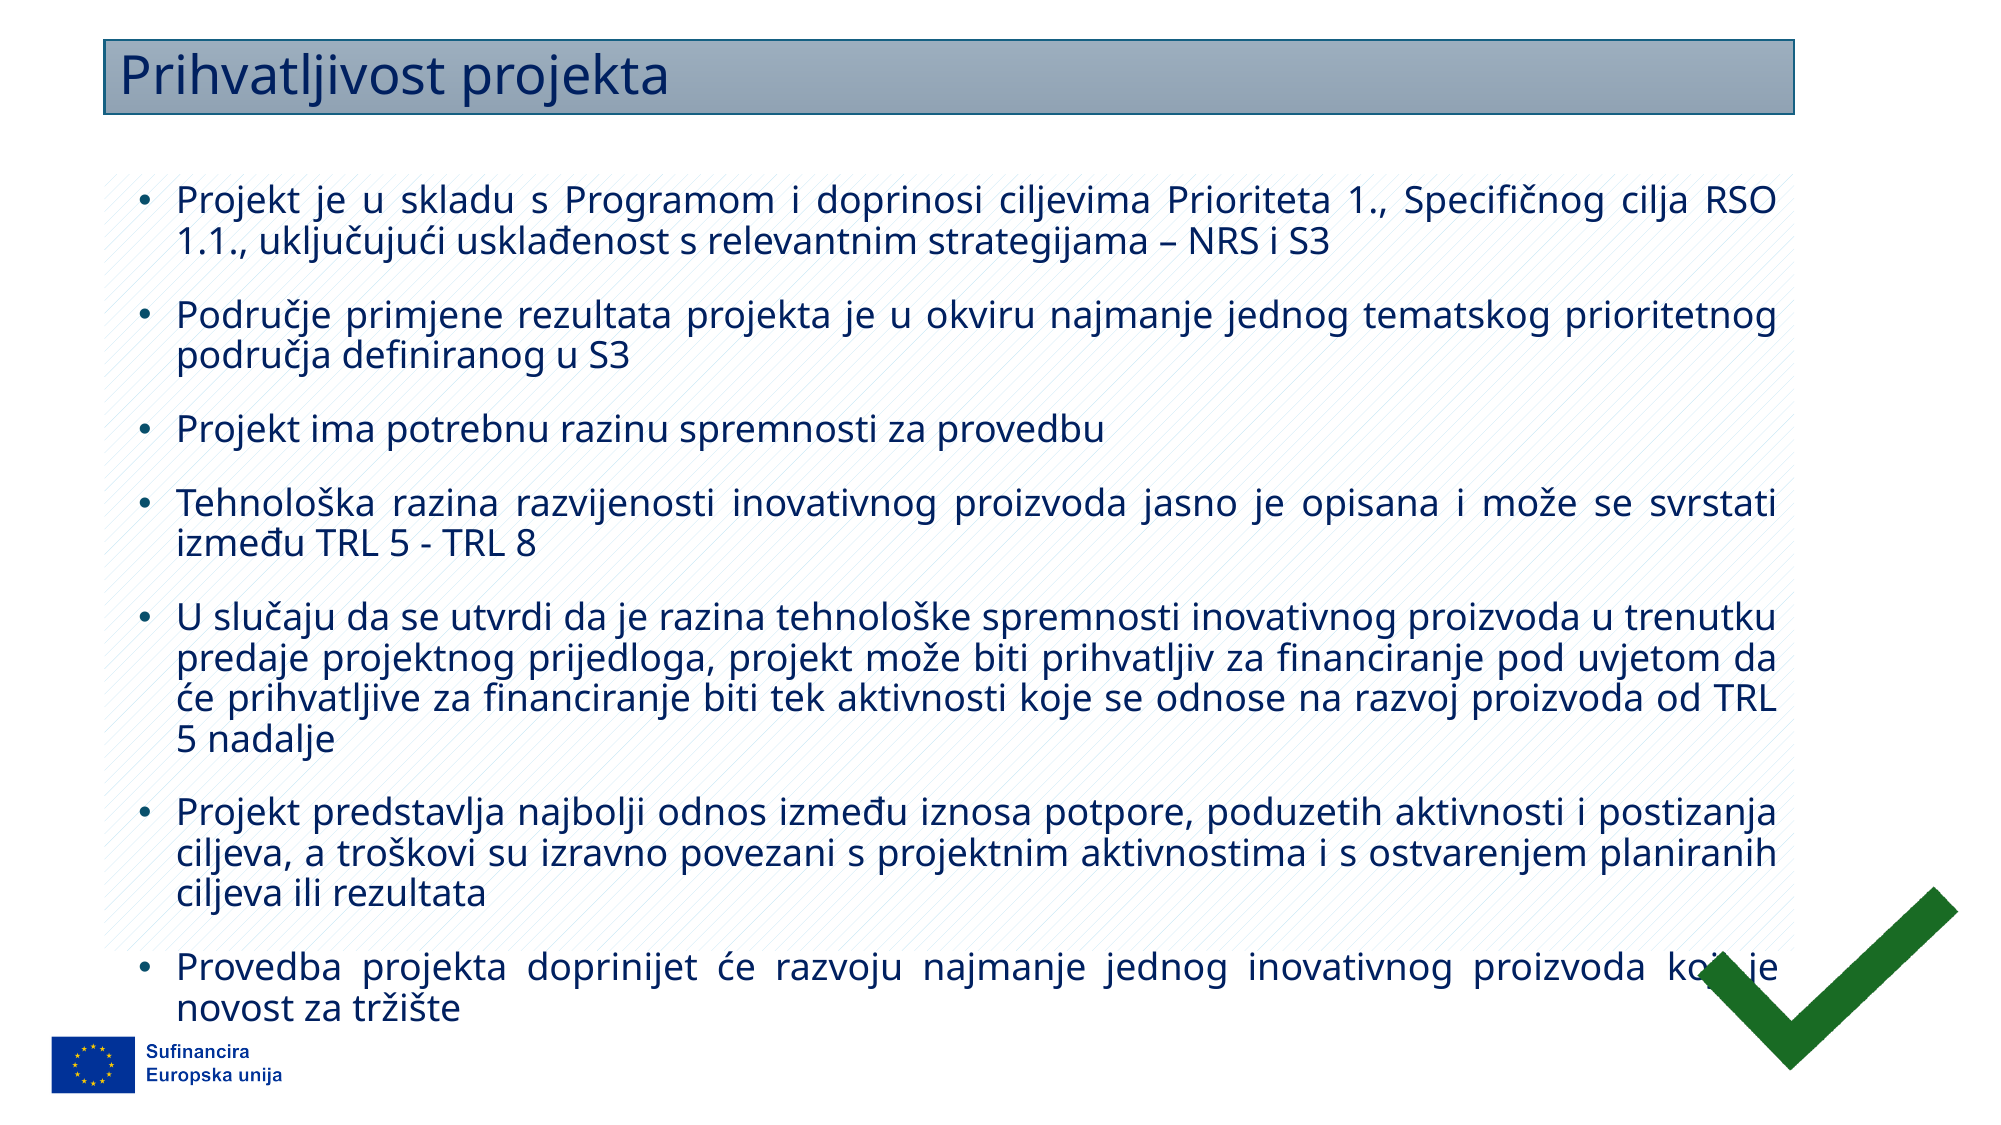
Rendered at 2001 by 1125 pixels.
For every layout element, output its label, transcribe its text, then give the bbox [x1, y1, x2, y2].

list Projekt je u skladu s Programom i doprinosi ciljevima Prioriteta 1., Specifičnog cilja RSO 1.1., uključujući usklađenost s relevantnim strategijama – NRS i S3 Područje primjene rezultata projekta je u okviru najmanje jednog tematskog prioritetnog područja definiranog u S3 Projekt ima potrebnu razinu spremnosti za provedbu Tehnološka razina razvijenosti inovativnog proizvoda jasno je opisana i može se svrstati između TRL 5 - TRL 8 U slučaju da se utvrdi da je razina tehnološke spremnosti inovativnog proizvoda u trenutku predaje projektnog prijedloga, projekt može biti prihvatljiv za financiranje pod uvjetom da će prihvatljive za financiranje biti tek aktivnosti koje se odnose na razvoj proizvoda od TRL 5 nadalje Projekt predstavlja najbolji odnos između iznosa potpore, poduzetih aktivnosti i postizanja ciljeva, a troškovi su izravno povezani s projektnim aktivnostima i s ostvarenjem planiranih ciljeva ili rezultata Provedba projekta doprinijet će razvoju najmanje jednog inovativnog proizvoda koji je novost za tržište [104, 174, 1795, 951]
picture [1693, 843, 1961, 1112]
picture [47, 1032, 294, 1098]
title Prihvatljivost projekta [103, 39, 1795, 115]
